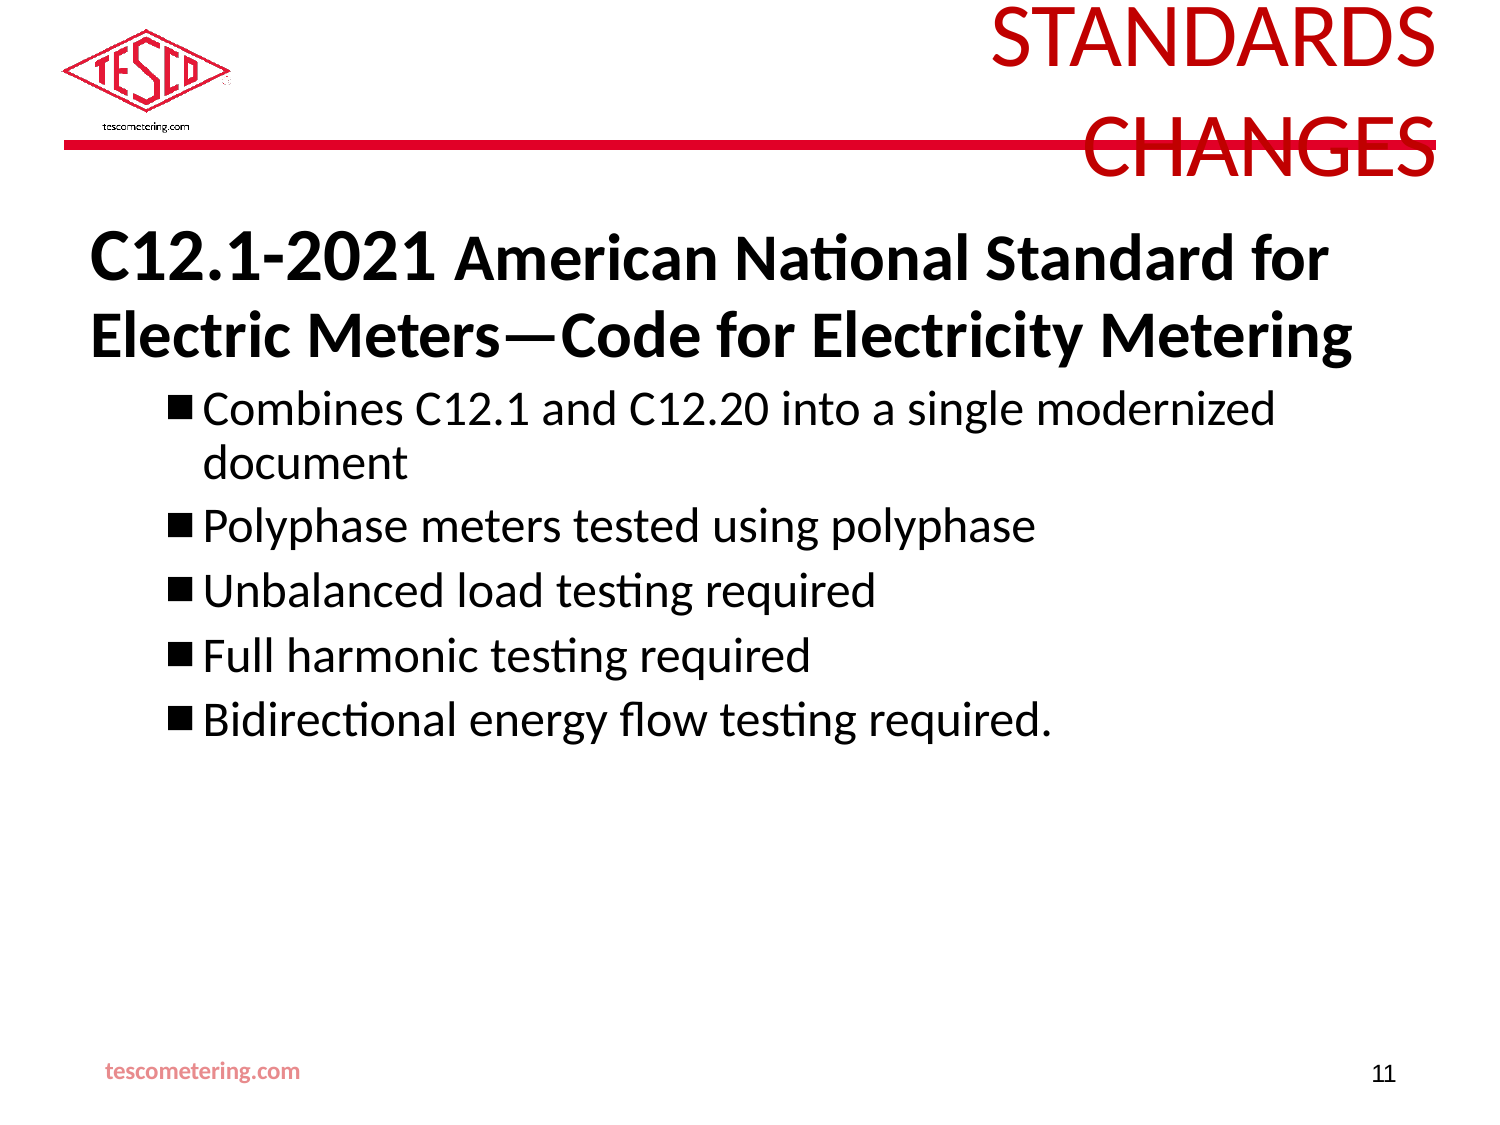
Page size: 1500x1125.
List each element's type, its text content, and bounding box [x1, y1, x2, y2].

slide_number 11 [1059, 746, 1397, 1125]
title Standards Changes [255, 0, 1438, 195]
footer tescometering.com [103, 747, 610, 1125]
text_box C12.1-2021 American National Standard for Electric Meters—Code for Electricity Metering Combines C12.1 and C12.20 into a single modernized document Polyphase meters tested using polyphase Unbalanced load testing required Full harmonic testing required Bidirectional energy flow testing required. [87, 203, 1360, 747]
picture [61, 29, 231, 133]
